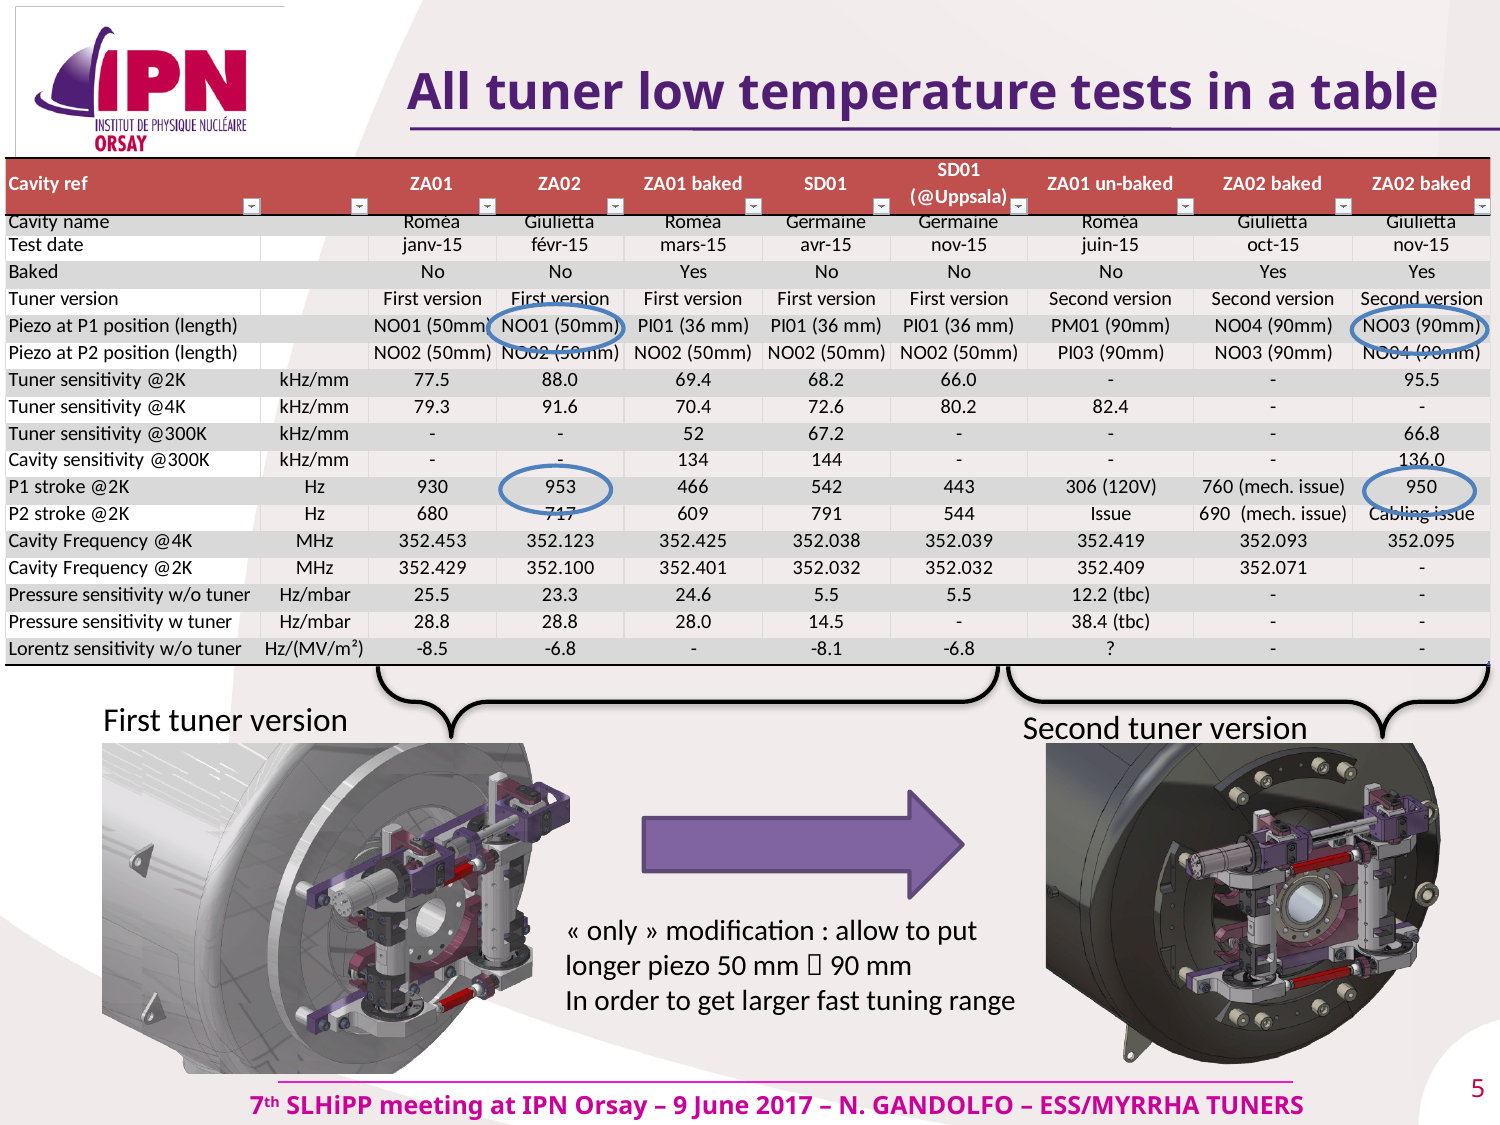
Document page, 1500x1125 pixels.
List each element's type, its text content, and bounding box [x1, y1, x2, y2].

text_box First tuner version [88, 690, 479, 746]
text_box All tuner low temperature tests in a table [392, 30, 1471, 148]
text_box Second tuner version [1008, 698, 1398, 754]
text_box [377, 676, 999, 705]
picture [0, 0, 1500, 1125]
text_box [641, 789, 965, 900]
text_box « only » modification : allow to put longer piezo 50 mm  90 mm In order to get larger fast tuning range [590, 904, 1036, 1024]
text_box [1007, 675, 1490, 711]
